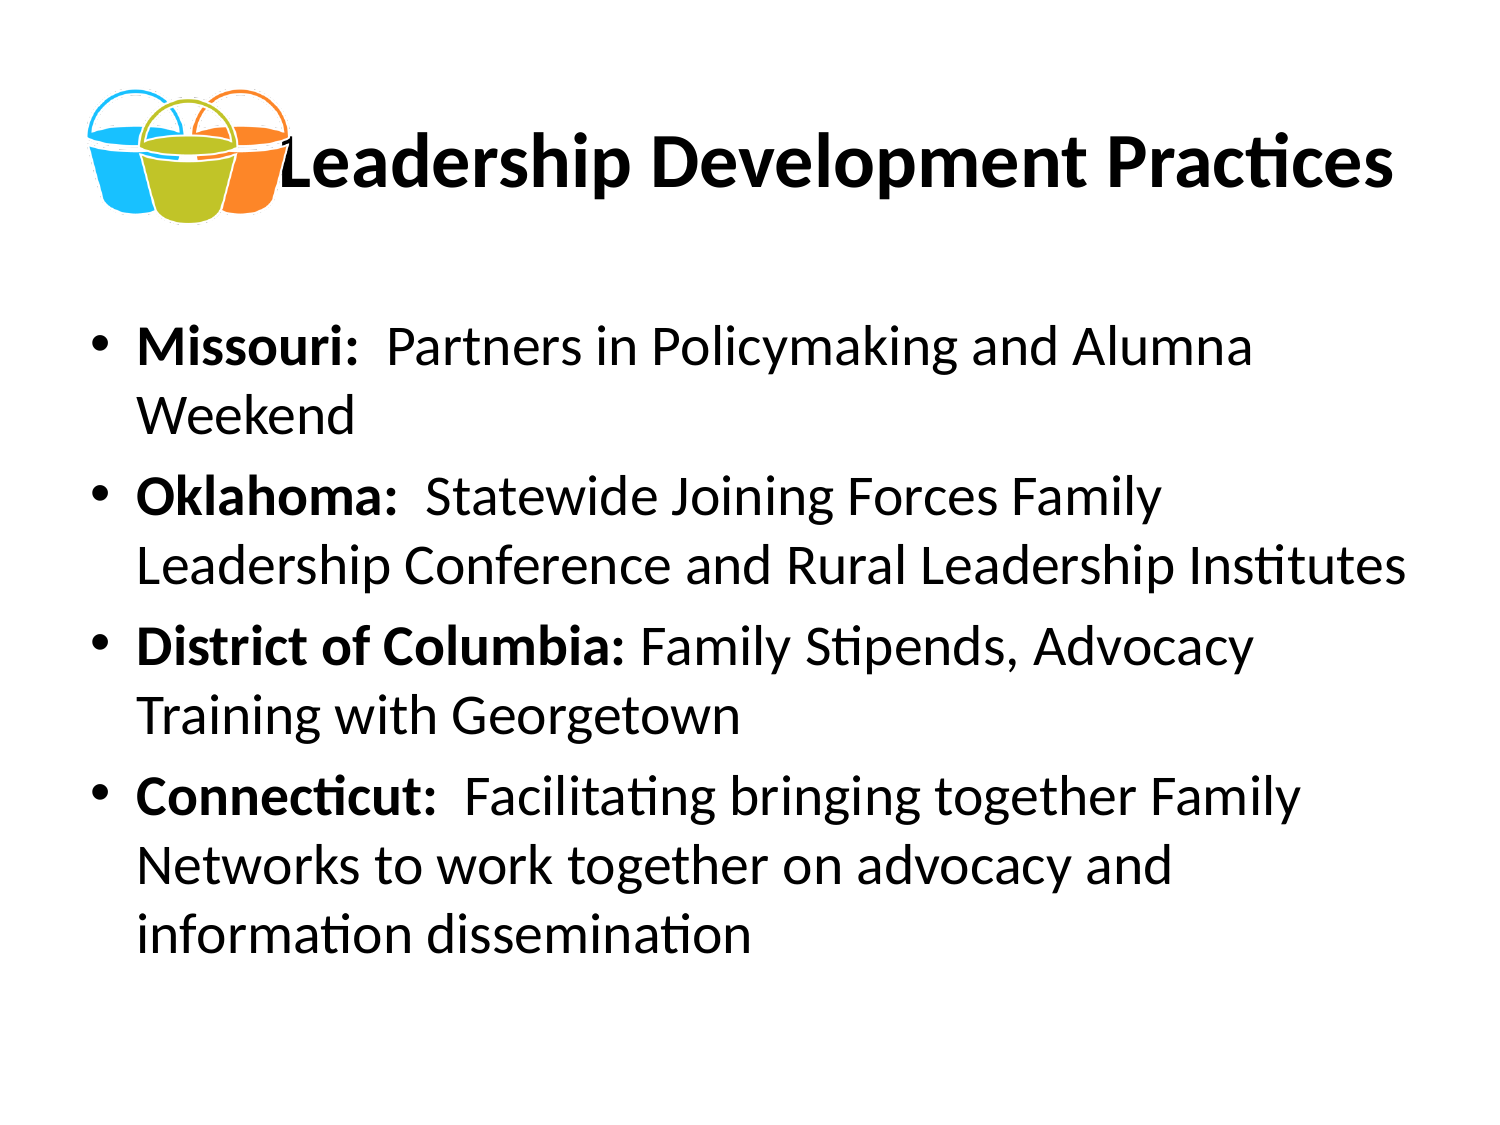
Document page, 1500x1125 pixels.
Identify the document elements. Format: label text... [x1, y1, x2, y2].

title Leadership Development Practices [237, 62, 1438, 250]
list Missouri: Partners in Policymaking and Alumna Weekend Oklahoma: Statewide Joining Forces Family Leadership Conference and Rural Leadership Institutes District of Columbia: Family Stipends, Advocacy Training with Georgetown Connecticut: Facilitating bringing together Family Networks to work together on advocacy and information dissemination [75, 299, 1425, 1043]
picture [62, 87, 313, 226]
